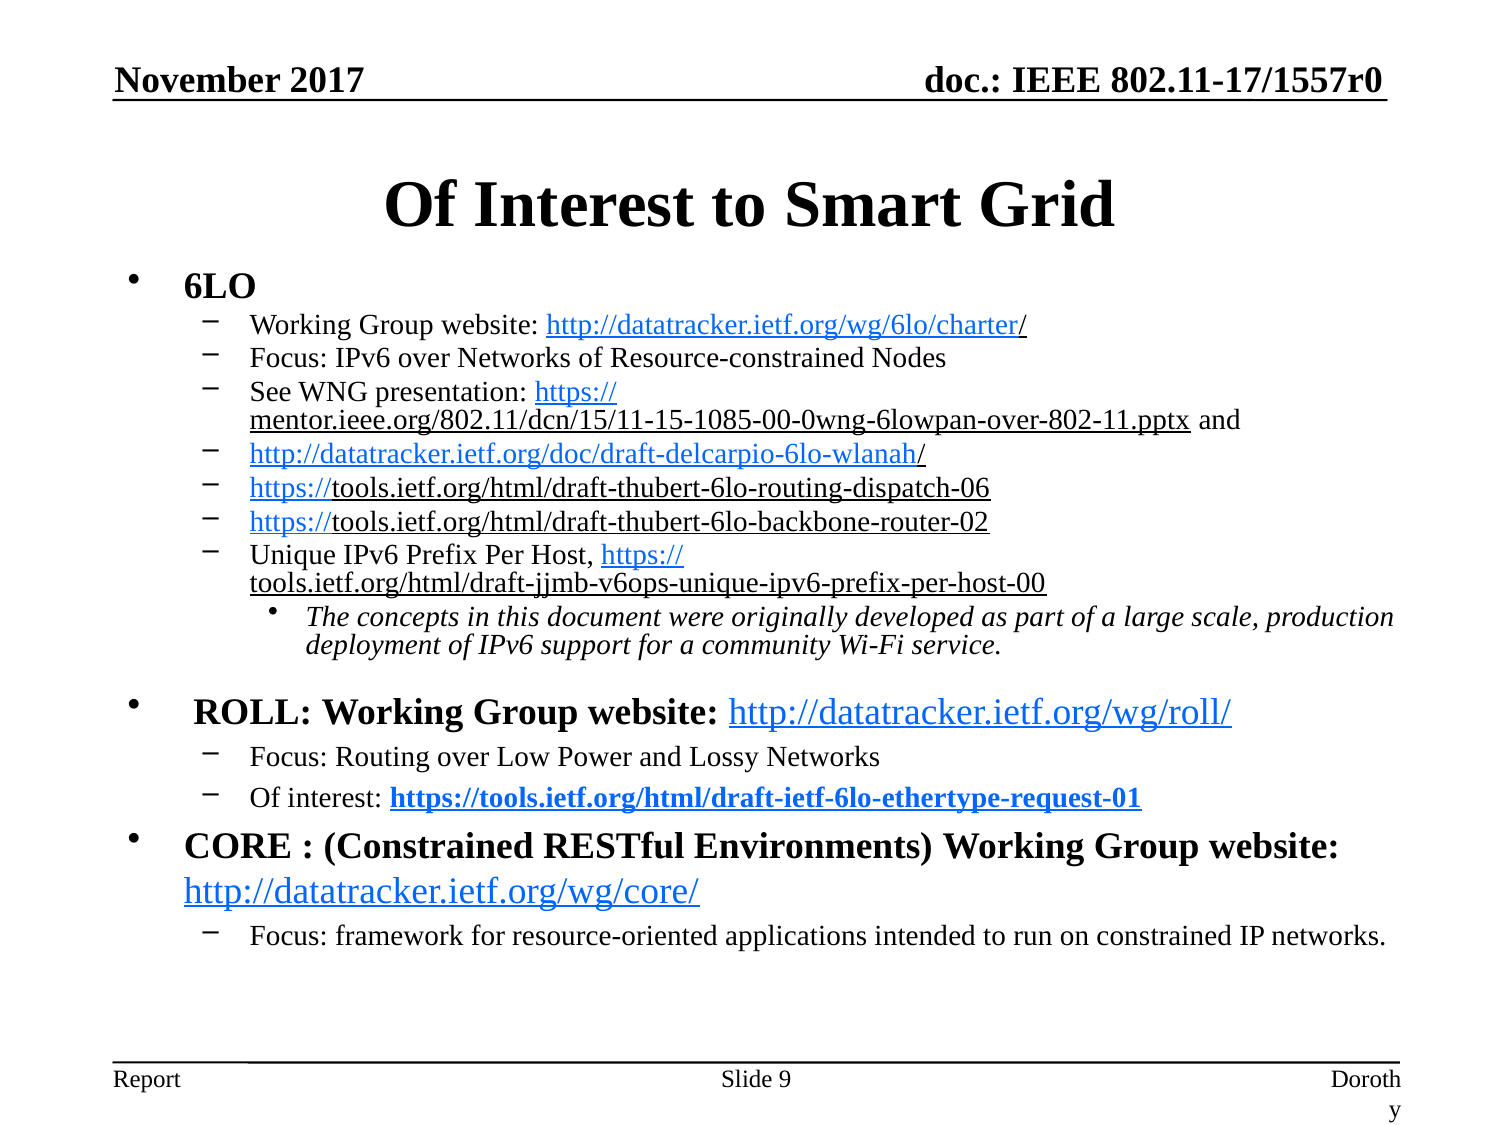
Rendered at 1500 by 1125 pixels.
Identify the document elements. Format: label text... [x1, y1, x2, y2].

footer Dorothy Stanley, HPE [1325, 1062, 1402, 1093]
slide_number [114, 54, 425, 100]
slide_number Slide 9 [712, 1062, 800, 1093]
list 6LO Working Group website: http://datatracker.ietf.org/wg/6lo/charter/ Focus: IPv6 over Networks of Resource-constrained Nodes See WNG presentation: https://mentor.ieee.org/802.11/dcn/15/11-15-1085-00-0wng-6lowpan-over-802-11.pptx and http://datatracker.ietf.org/doc/draft-delcarpio-6lo-wlanah/ https://tools.ietf.org/html/draft-thubert-6lo-routing-dispatch-06 https://tools.ietf.org/html/draft-thubert-6lo-backbone-router-02 Unique IPv6 Prefix Per Host, https://tools.ietf.org/html/draft-jjmb-v6ops-unique-ipv6-prefix-per-host-00 The concepts in this document were originally developed as part of a large scale, production deployment of IPv6 support for a community Wi-Fi service. ROLL: Working Group website: http://datatracker.ietf.org/wg/roll/ Focus: Routing over Low Power and Lossy Networks Of interest: https://tools.ietf.org/html/draft-ietf-6lo-ethertype-request-01 CORE : (Constrained RESTful Environments) Working Group website: http://datatracker.ietf.org/wg/core/ Focus: framework for resource-oriented applications intended to run on constrained IP networks. [112, 262, 1425, 1038]
title Of Interest to Smart Grid [112, 112, 1388, 262]
